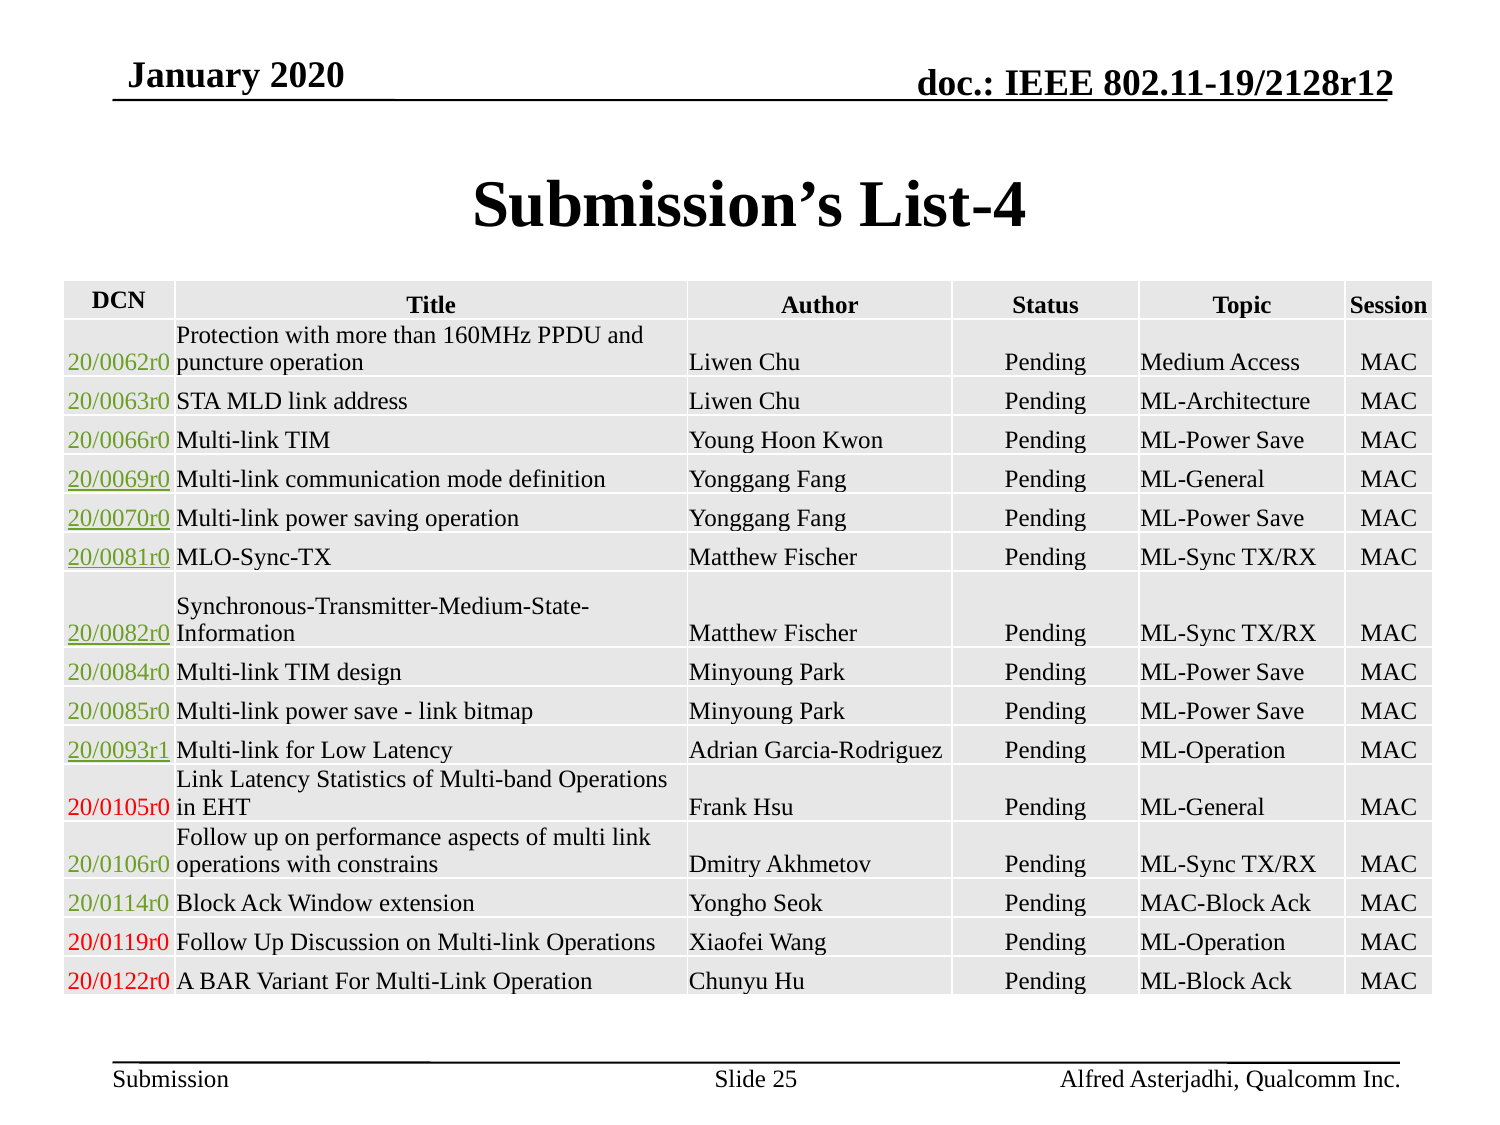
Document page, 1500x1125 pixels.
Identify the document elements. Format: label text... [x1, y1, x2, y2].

table_cell MAC [1346, 455, 1432, 492]
table_cell Matthew Fischer [688, 572, 951, 646]
table_cell Pending [953, 879, 1138, 916]
table_header Topic [1140, 281, 1344, 318]
table_cell ML-Sync TX/RX [1140, 533, 1344, 570]
table_cell MAC-Block Ack [1140, 879, 1344, 916]
table_cell Minyoung Park [688, 687, 951, 724]
table_cell Pending [953, 687, 1138, 724]
table_cell Dmitry Akhmetov [688, 822, 951, 877]
table_cell Yongho Seok [688, 879, 951, 916]
table_cell Pending [953, 377, 1138, 414]
table_cell 20/0105r0 [64, 765, 174, 820]
table_cell 20/0084r0 [64, 648, 174, 685]
table_cell Pending [953, 455, 1138, 492]
table_cell MAC [1346, 533, 1432, 570]
table_header DCN [64, 281, 174, 318]
table_cell Multi-link for Low Latency [176, 726, 687, 763]
table_cell Protection with more than 160MHz PPDU and puncture operation [176, 320, 687, 375]
table_cell 20/0066r0 [64, 416, 174, 453]
table_cell Adrian Garcia-Rodriguez [688, 726, 951, 763]
table_cell ML-General [1140, 765, 1344, 820]
table_cell 20/0081r0 [64, 533, 174, 570]
table_cell Follow Up Discussion on Multi-link Operations [176, 918, 687, 955]
table_cell MAC [1346, 377, 1432, 414]
table_cell Pending [953, 765, 1138, 820]
table_cell Yonggang Fang [688, 494, 951, 531]
table_cell 20/0106r0 [64, 822, 174, 877]
table_cell A BAR Variant For Multi-Link Operation [176, 957, 687, 994]
table_cell Xiaofei Wang [688, 918, 951, 955]
table_cell ML-Block Ack [1140, 957, 1344, 994]
table_cell MAC [1346, 918, 1432, 955]
table_cell 20/0070r0 [64, 494, 174, 531]
table_cell 20/0069r0 [64, 455, 174, 492]
table_cell ML-Operation [1140, 918, 1344, 955]
footer Alfred Asterjadhi, Qualcomm Inc. [878, 1061, 1402, 1093]
table_cell ML-Sync TX/RX [1140, 822, 1344, 877]
table_cell 20/0119r0 [64, 918, 174, 955]
table_cell Multi-link TIM design [176, 648, 687, 685]
text_box January 2020 [112, 42, 491, 88]
table_cell MLO-Sync-TX [176, 533, 687, 570]
table_cell ML-Power Save [1140, 494, 1344, 531]
table_cell Medium Access [1140, 320, 1344, 375]
table_header Author [688, 281, 951, 318]
table_cell Pending [953, 918, 1138, 955]
table_cell Frank Hsu [688, 765, 951, 820]
table_cell MAC [1346, 822, 1432, 877]
table_header Session [1346, 281, 1432, 318]
table_cell 20/0122r0 [64, 957, 174, 994]
table_cell Pending [953, 648, 1138, 685]
table_cell 20/0062r0 [64, 320, 174, 375]
table_cell Yonggang Fang [688, 455, 951, 492]
title Submission’s List-4 [112, 112, 1388, 279]
table_cell 20/0082r0 [64, 572, 174, 646]
table_cell ML-Power Save [1140, 416, 1344, 453]
table_cell ML-Operation [1140, 726, 1344, 763]
table_cell Pending [953, 957, 1138, 994]
table_cell ML-Power Save [1140, 648, 1344, 685]
table_cell ML-Sync TX/RX [1140, 572, 1344, 646]
table_cell Multi-link TIM [176, 416, 687, 453]
table_cell MAC [1346, 648, 1432, 685]
table_cell Multi-link power saving operation [176, 494, 687, 531]
table_cell Multi-link power save - link bitmap [176, 687, 687, 724]
table_cell Pending [953, 494, 1138, 531]
table_cell Matthew Fischer [688, 533, 951, 570]
table_cell 20/0114r0 [64, 879, 174, 916]
table_cell Follow up on performance aspects of multi link operations with constrains [176, 822, 687, 877]
table_cell Block Ack Window extension [176, 879, 687, 916]
table_cell Pending [953, 320, 1138, 375]
table_header Title [176, 281, 687, 318]
table_cell 20/0093r1 [64, 726, 174, 763]
table_cell MAC [1346, 765, 1432, 820]
slide_number Slide 25 [712, 1061, 800, 1123]
table_cell Pending [953, 416, 1138, 453]
table_cell ML-Power Save [1140, 687, 1344, 724]
table_cell MAC [1346, 320, 1432, 375]
table_cell Young Hoon Kwon [688, 416, 951, 453]
table_header Status [953, 281, 1138, 318]
table_cell 20/0085r0 [64, 687, 174, 724]
table_cell STA MLD link address [176, 377, 687, 414]
table_cell MAC [1346, 416, 1432, 453]
table_cell Minyoung Park [688, 648, 951, 685]
table_cell Liwen Chu [688, 377, 951, 414]
table_cell Chunyu Hu [688, 957, 951, 994]
table_cell 20/0063r0 [64, 377, 174, 414]
table_cell MAC [1346, 726, 1432, 763]
table_cell Link Latency Statistics of Multi-band Operations in EHT [176, 765, 687, 820]
table_cell ML-Architecture [1140, 377, 1344, 414]
table_cell MAC [1346, 687, 1432, 724]
table_cell MAC [1346, 572, 1432, 646]
table_cell MAC [1346, 494, 1432, 531]
table_cell Pending [953, 572, 1138, 646]
table_cell Pending [953, 726, 1138, 763]
table_cell MAC [1346, 879, 1432, 916]
table_cell Pending [953, 822, 1138, 877]
table_cell Liwen Chu [688, 320, 951, 375]
table_cell ML-General [1140, 455, 1344, 492]
table_cell Synchronous-Transmitter-Medium-State-Information [176, 572, 687, 646]
table_cell Pending [953, 533, 1138, 570]
table_cell MAC [1346, 957, 1432, 994]
table_cell Multi-link communication mode definition [176, 455, 687, 492]
